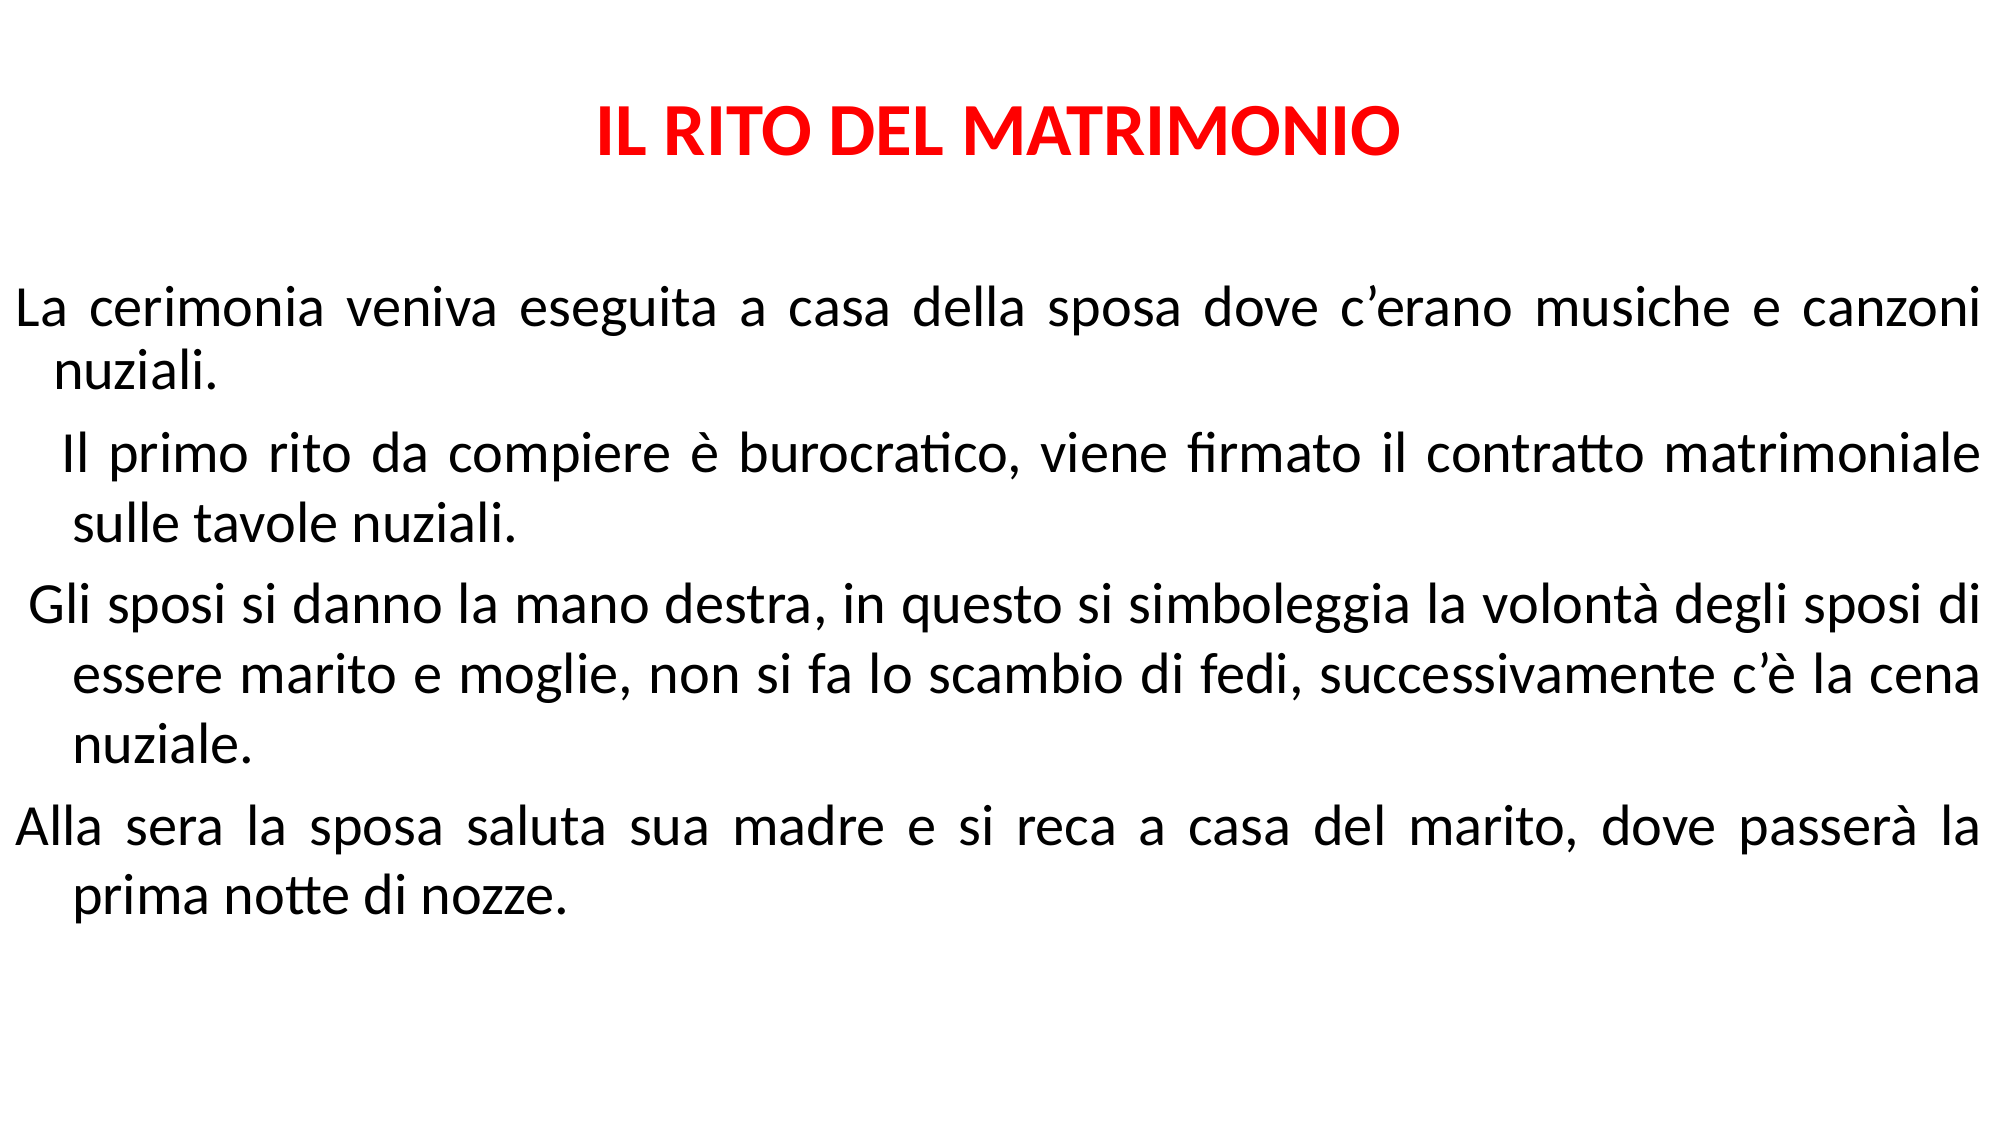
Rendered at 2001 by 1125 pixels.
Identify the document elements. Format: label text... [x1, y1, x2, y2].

list IL RITO DEL MATRIMONIO La cerimonia veniva eseguita a casa della sposa dove c’erano musiche e canzoni nuziali. Il primo rito da compiere è burocratico, viene firmato il contratto matrimoniale sulle tavole nuziali. Gli sposi si danno la mano destra, in questo si simboleggia la volontà degli sposi di essere marito e moglie, non si fa lo scambio di fedi, successivamente c’è la cena nuziale. Alla sera la sposa saluta sua madre e si reca a casa del marito, dove passerà la prima notte di nozze. [0, 0, 1997, 1122]
